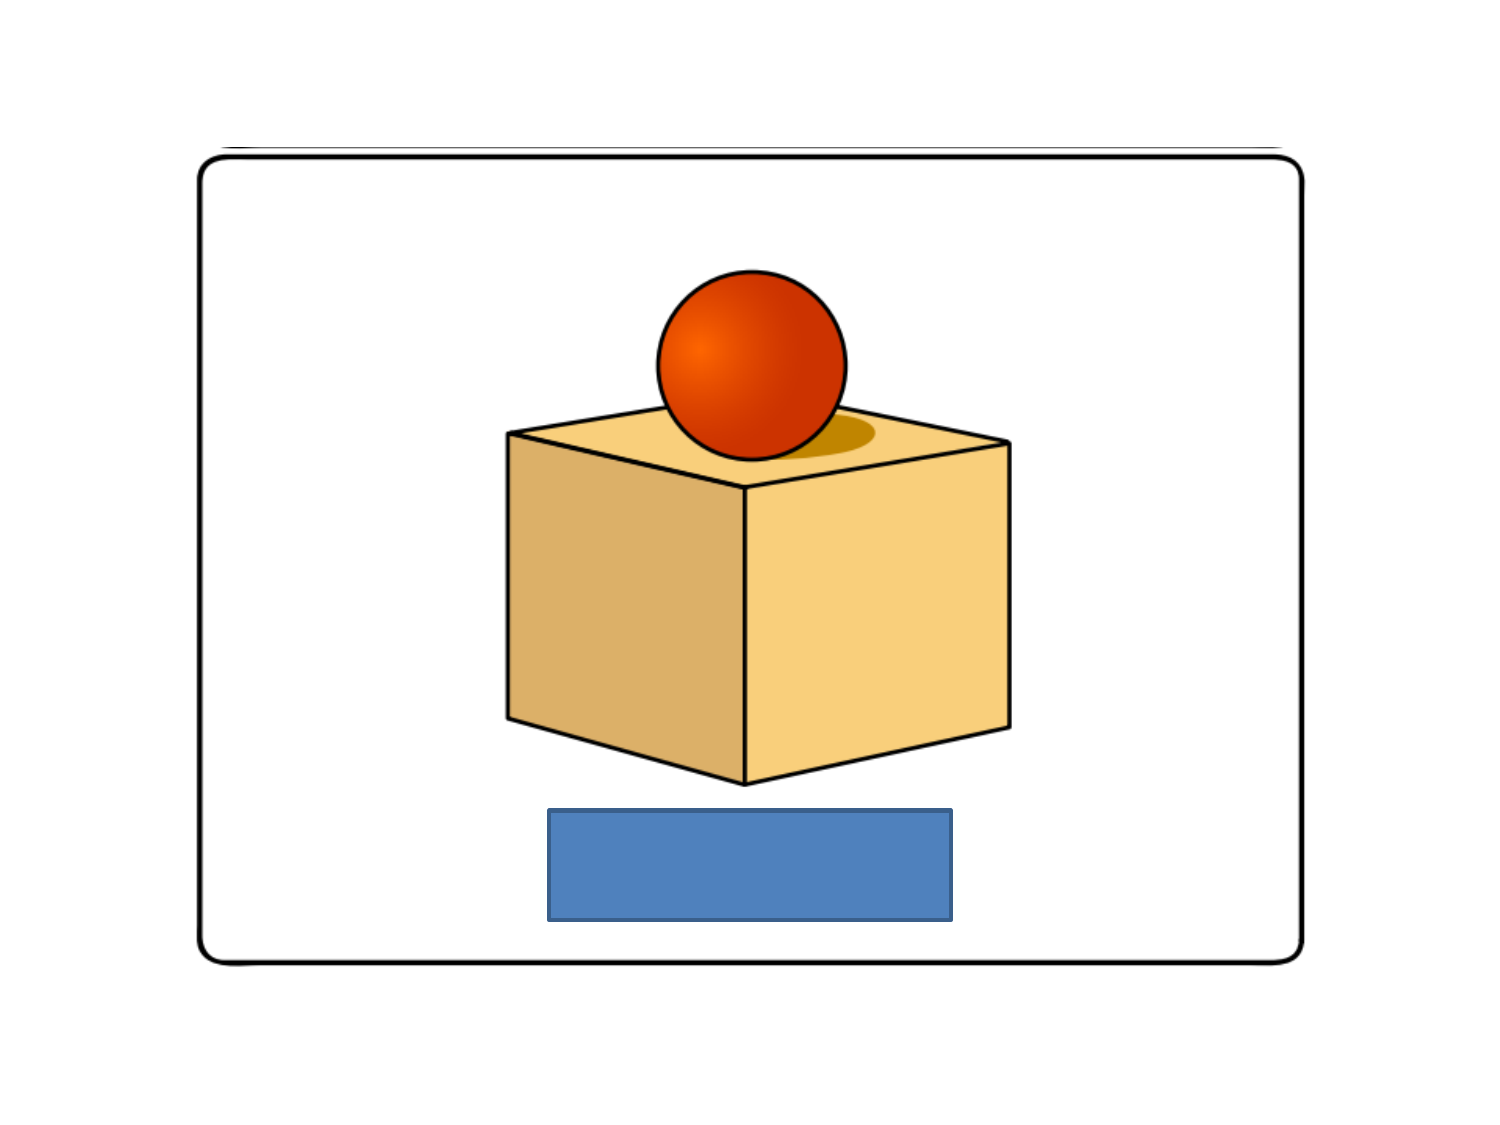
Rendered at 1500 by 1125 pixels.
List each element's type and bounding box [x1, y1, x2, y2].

picture [183, 147, 1317, 978]
